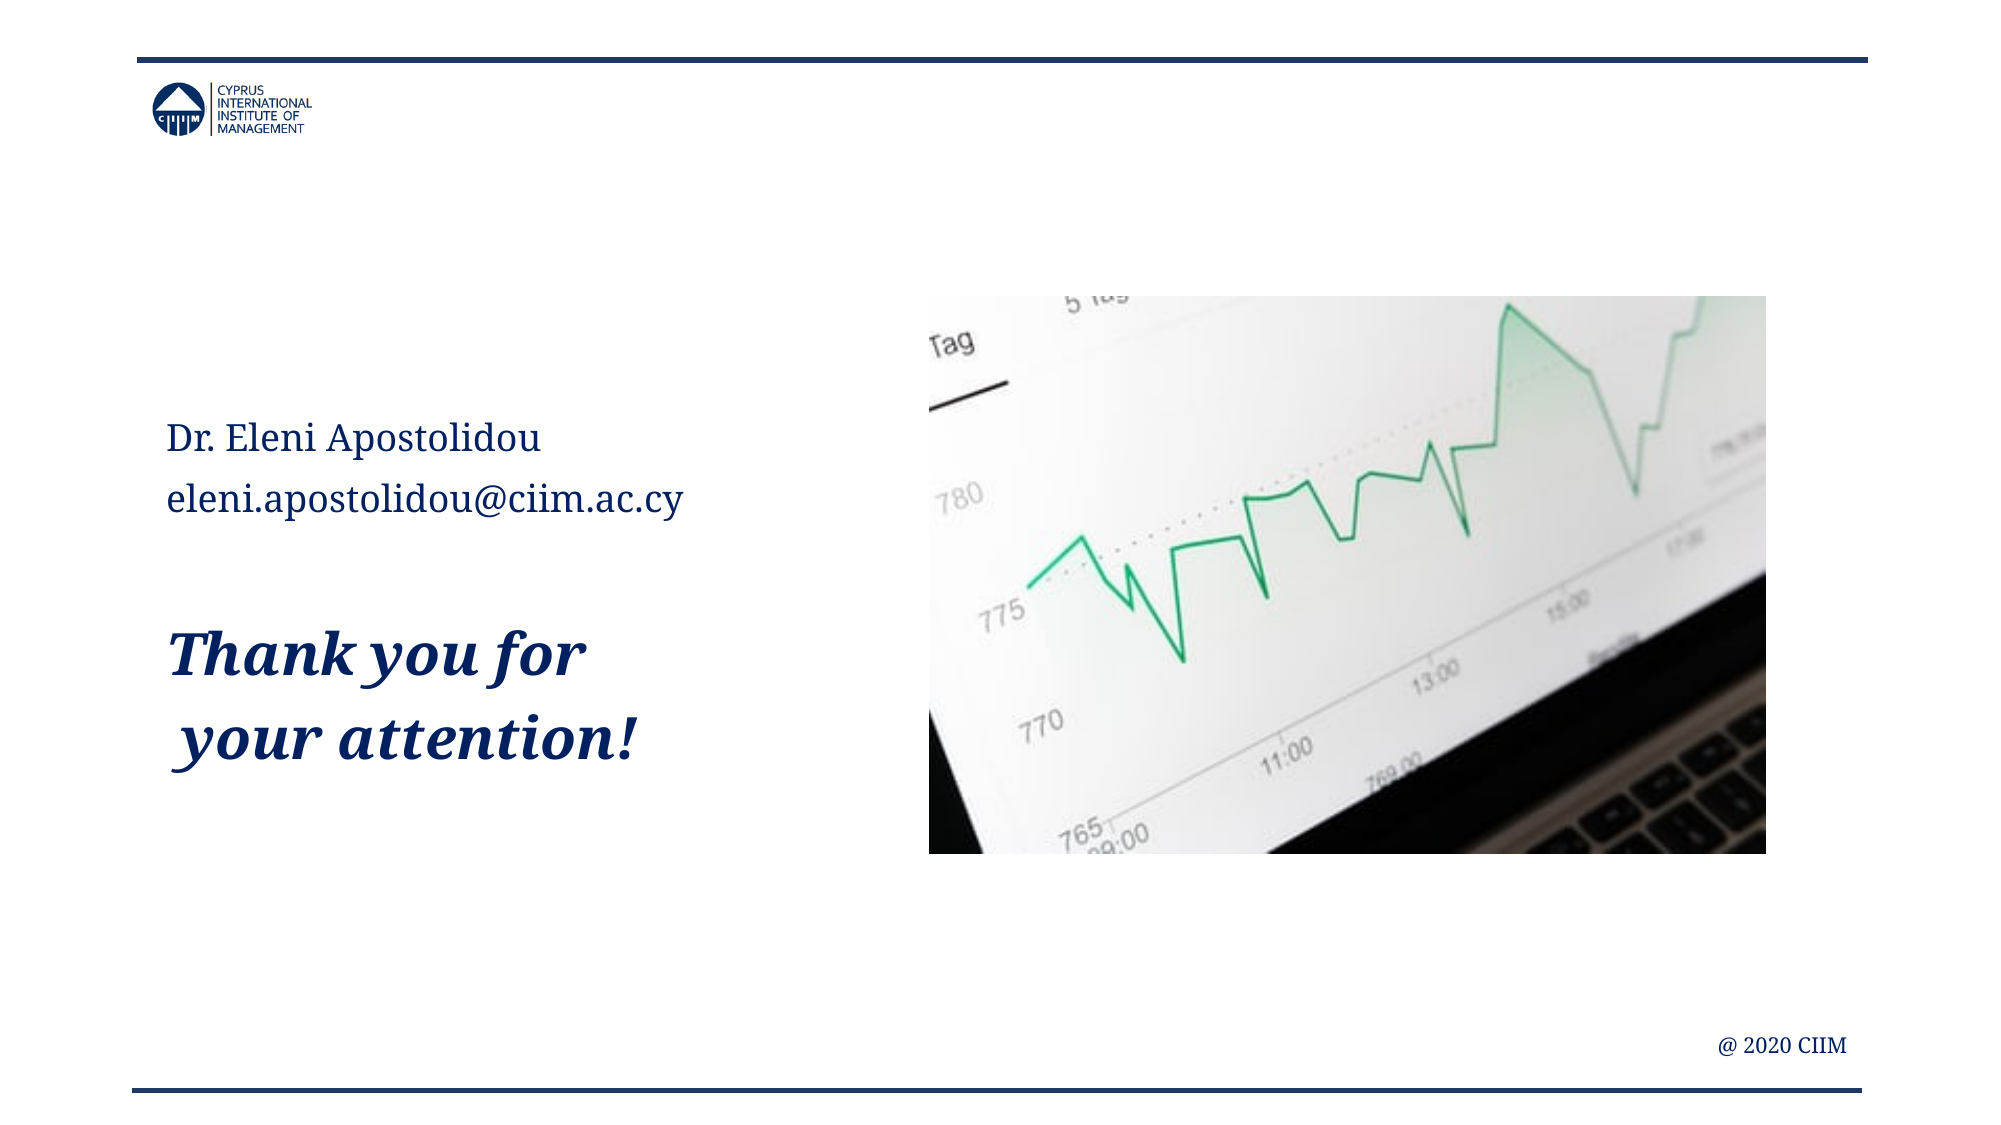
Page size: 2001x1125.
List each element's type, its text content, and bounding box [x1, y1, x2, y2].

text_box @ 2020 CIIM [1702, 1024, 1868, 1066]
list Dr. Eleni Apostolidou eleni.apostolidou@ciim.ac.cy Thank you for your attention! [151, 284, 1863, 1025]
picture [929, 296, 1766, 855]
picture [150, 81, 312, 137]
